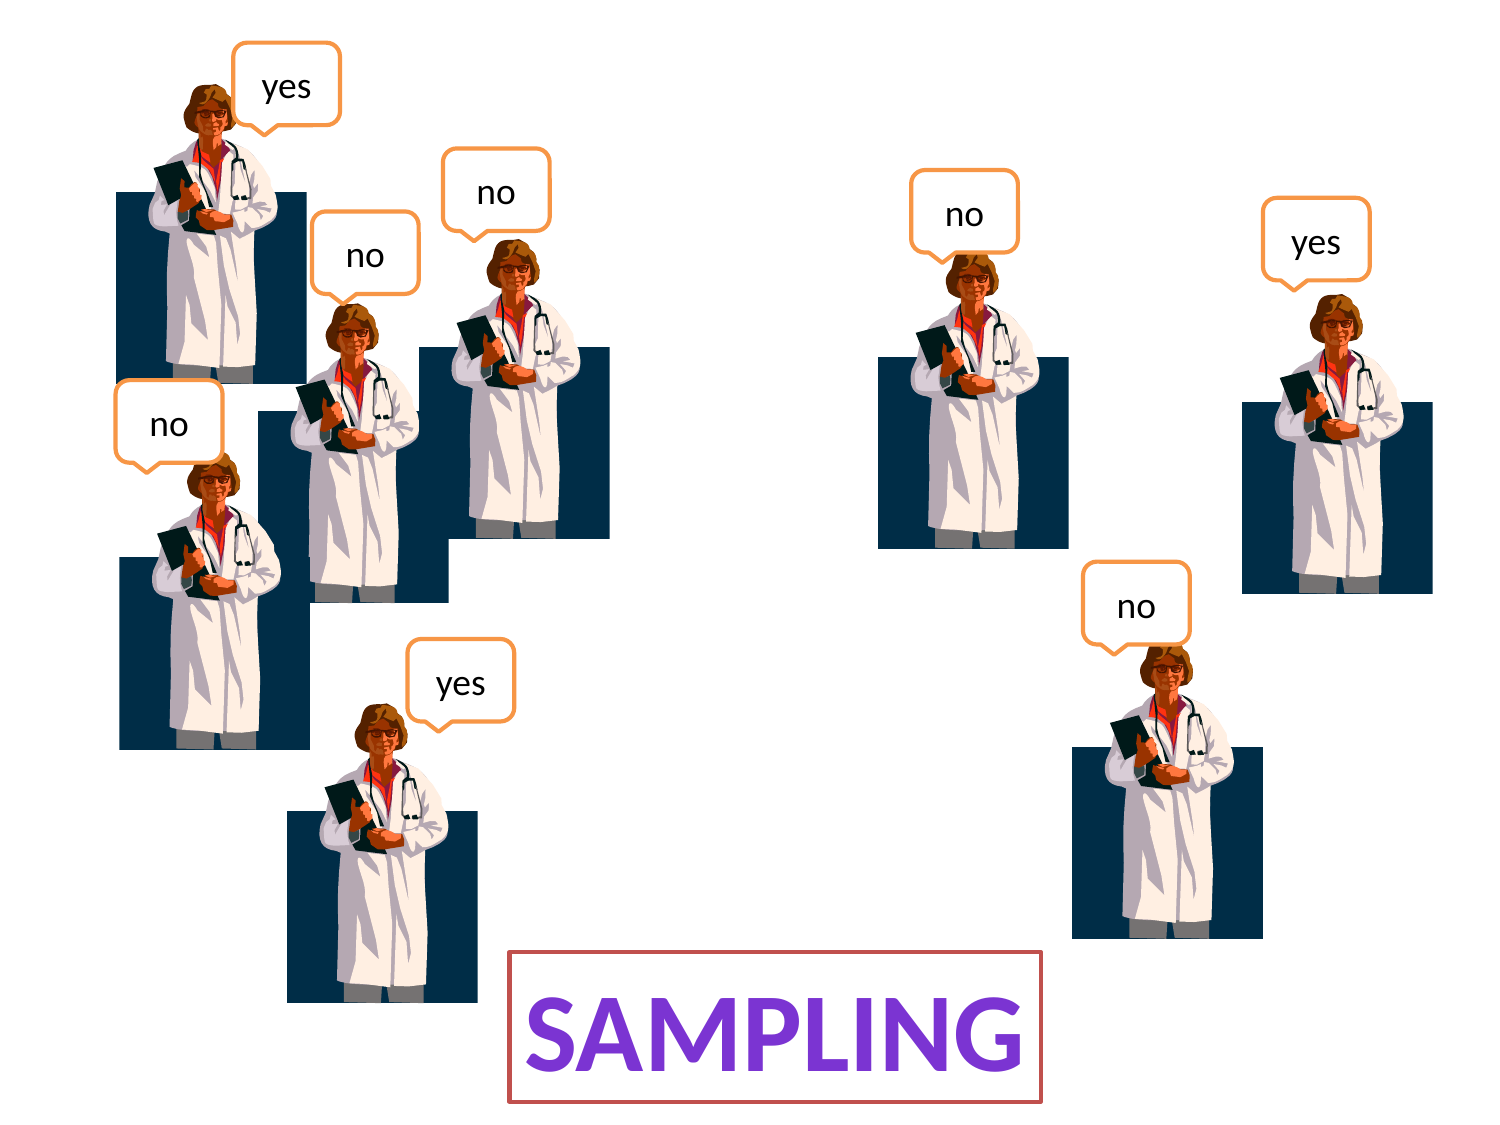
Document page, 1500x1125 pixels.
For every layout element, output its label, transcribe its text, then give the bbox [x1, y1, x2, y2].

text_box no [440, 146, 552, 237]
text_box yes [405, 636, 517, 724]
picture [115, 83, 610, 1004]
text_box Sampling [507, 950, 1043, 1104]
picture [1071, 638, 1264, 939]
picture [1241, 293, 1433, 594]
text_box no [1080, 559, 1192, 637]
text_box yes [231, 40, 343, 128]
text_box yes [1260, 195, 1372, 292]
picture [877, 248, 1069, 549]
text_box no [113, 390, 225, 453]
text_box no [312, 209, 421, 301]
text_box no [909, 167, 1021, 247]
